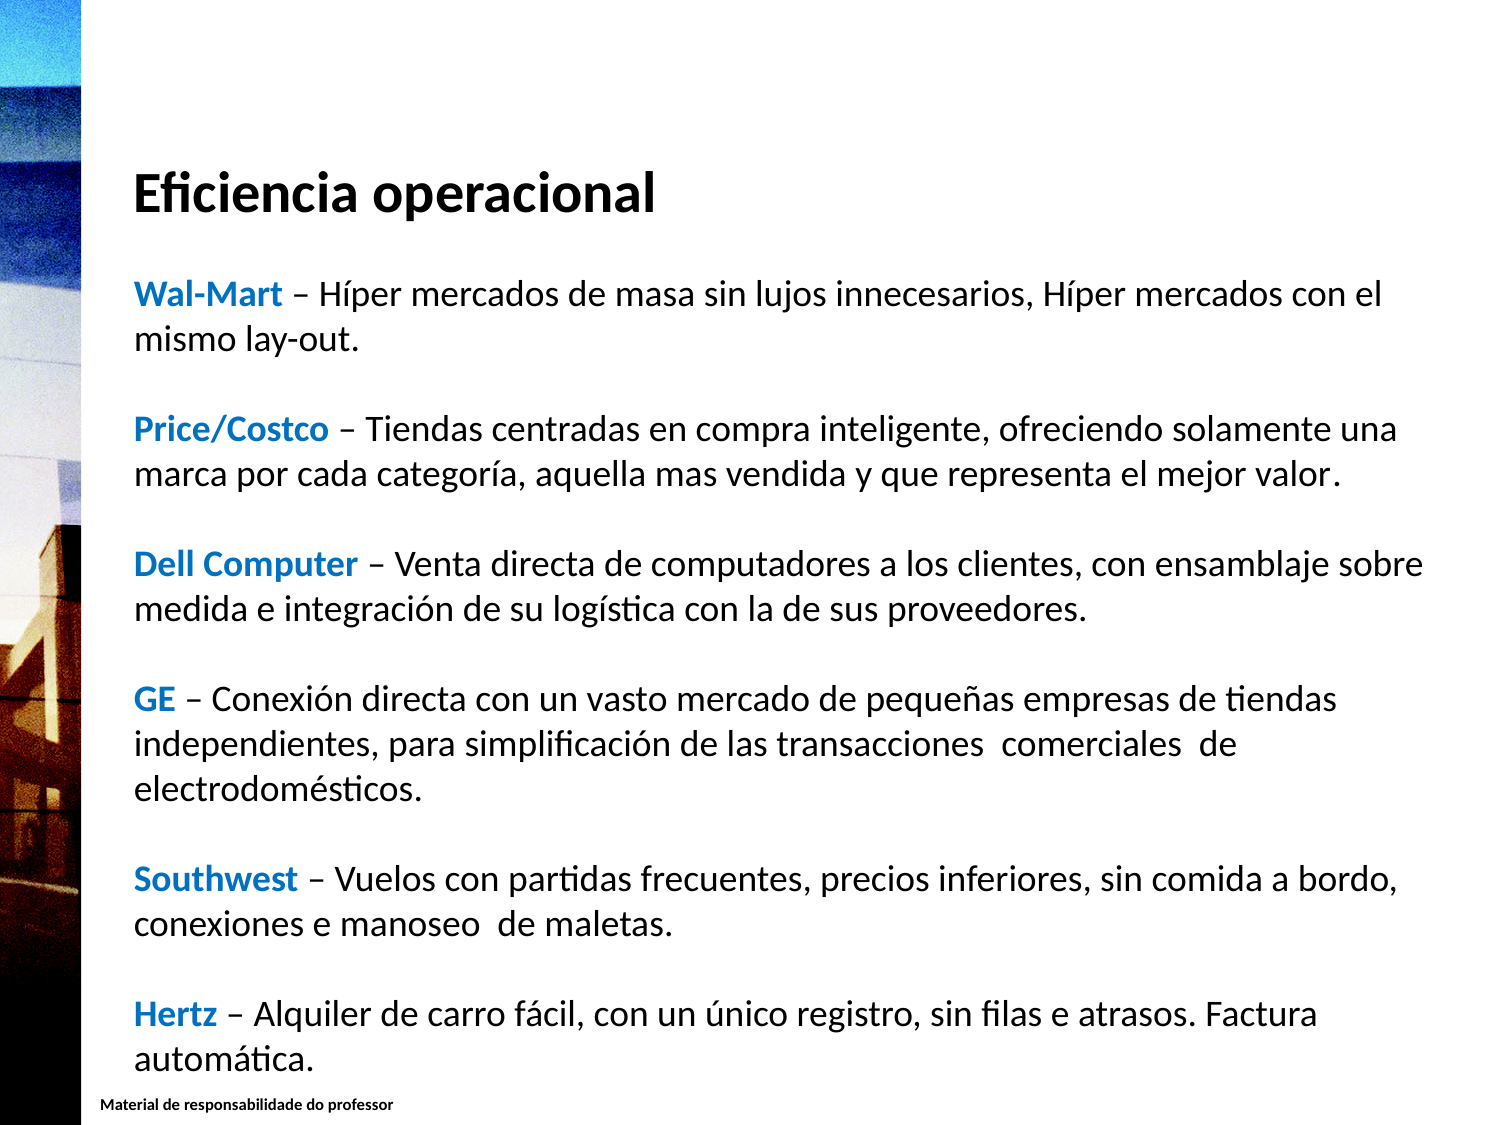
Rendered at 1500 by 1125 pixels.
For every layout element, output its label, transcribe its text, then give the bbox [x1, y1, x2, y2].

picture [0, 0, 82, 1125]
text_box Eficiencia operacional Wal-Mart – Híper mercados de masa sin lujos innecesarios, Híper mercados con el mismo lay-out. Price/Costco – Tiendas centradas en compra inteligente, ofreciendo solamente una marca por cada categoría, aquella mas vendida y que representa el mejor valor. Dell Computer – Venta directa de computadores a los clientes, con ensamblaje sobre medida e integración de su logística con la de sus proveedores. GE – Conexión directa con un vasto mercado de pequeñas empresas de tiendas independientes, para simplificación de las transacciones comerciales de electrodomésticos. Southwest – Vuelos con partidas frecuentes, precios inferiores, sin comida a bordo, conexiones e manoseo de maletas. Hertz – Alquiler de carro fácil, con un único registro, sin filas e atrasos. Factura automática. [118, 146, 1453, 1087]
